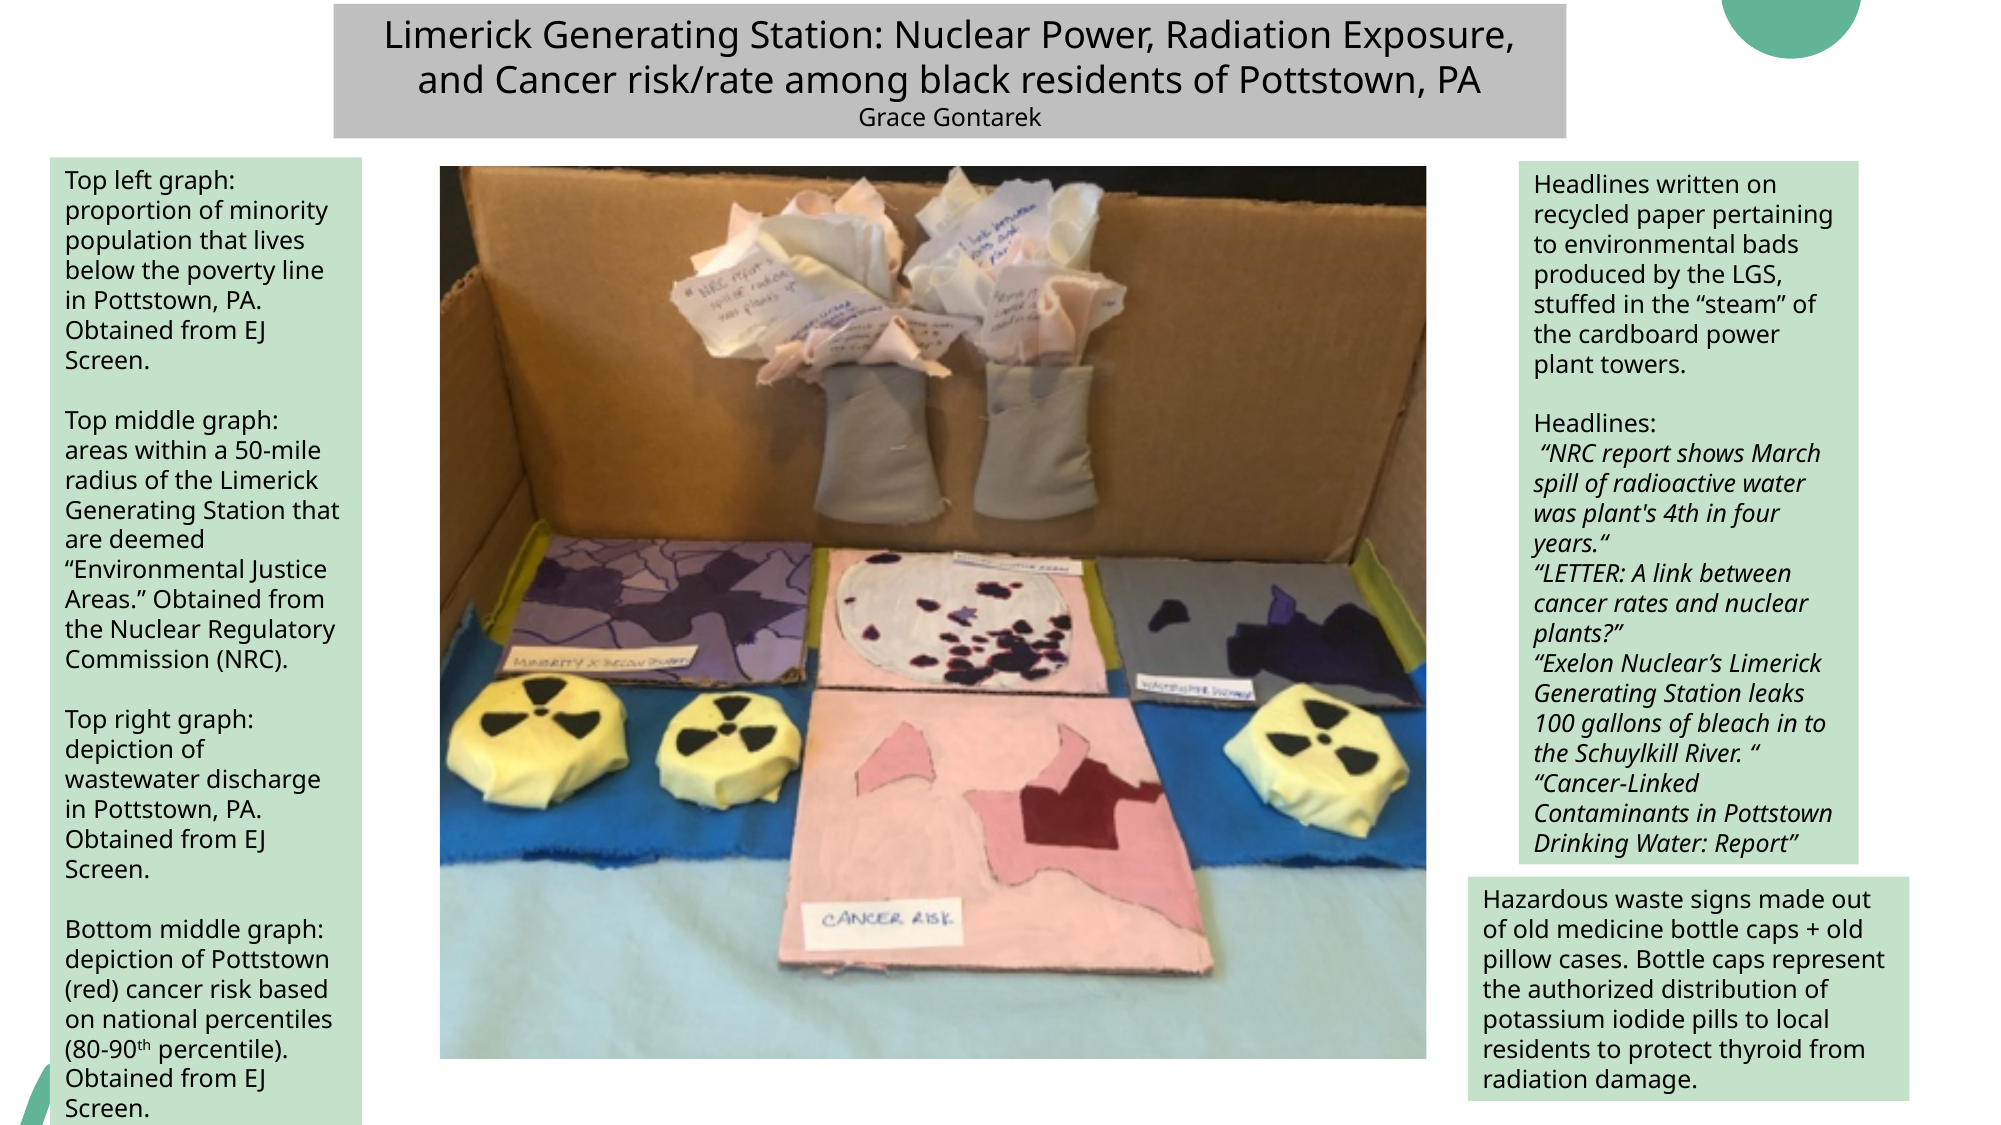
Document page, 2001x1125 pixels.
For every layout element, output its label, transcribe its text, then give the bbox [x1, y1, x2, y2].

picture [439, 166, 1427, 1059]
text_box Limerick Generating Station: Nuclear Power, Radiation Exposure, and Cancer risk/rate among black residents of Pottstown, PA Grace Gontarek [333, 3, 1567, 139]
text_box Headlines written on recycled paper pertaining to environmental bads produced by the LGS, stuffed in the “steam” of the cardboard power plant towers. Headlines: “NRC report shows March spill of radioactive water was plant's 4th in four years.“ “LETTER: A link between cancer rates and nuclear plants?” “Exelon Nuclear’s Limerick Generating Station leaks 100 gallons of bleach in to the Schuylkill River. “ “Cancer-Linked Contaminants in Pottstown Drinking Water: Report” [1518, 161, 1859, 865]
text_box Top left graph: proportion of minority population that lives below the poverty line in Pottstown, PA. Obtained from EJ Screen. Top middle graph: areas within a 50-mile radius of the Limerick Generating Station that are deemed “Environmental Justice Areas.” Obtained from the Nuclear Regulatory Commission (NRC). Top right graph: depiction of wastewater discharge in Pottstown, PA. Obtained from EJ Screen. Bottom middle graph: depiction of Pottstown (red) cancer risk based on national percentiles (80-90th percentile). Obtained from EJ Screen. [49, 157, 362, 1125]
text_box Hazardous waste signs made out of old medicine bottle caps + old pillow cases. Bottle caps represent the authorized distribution of potassium iodide pills to local residents to protect thyroid from radiation damage. [1467, 876, 1910, 1101]
